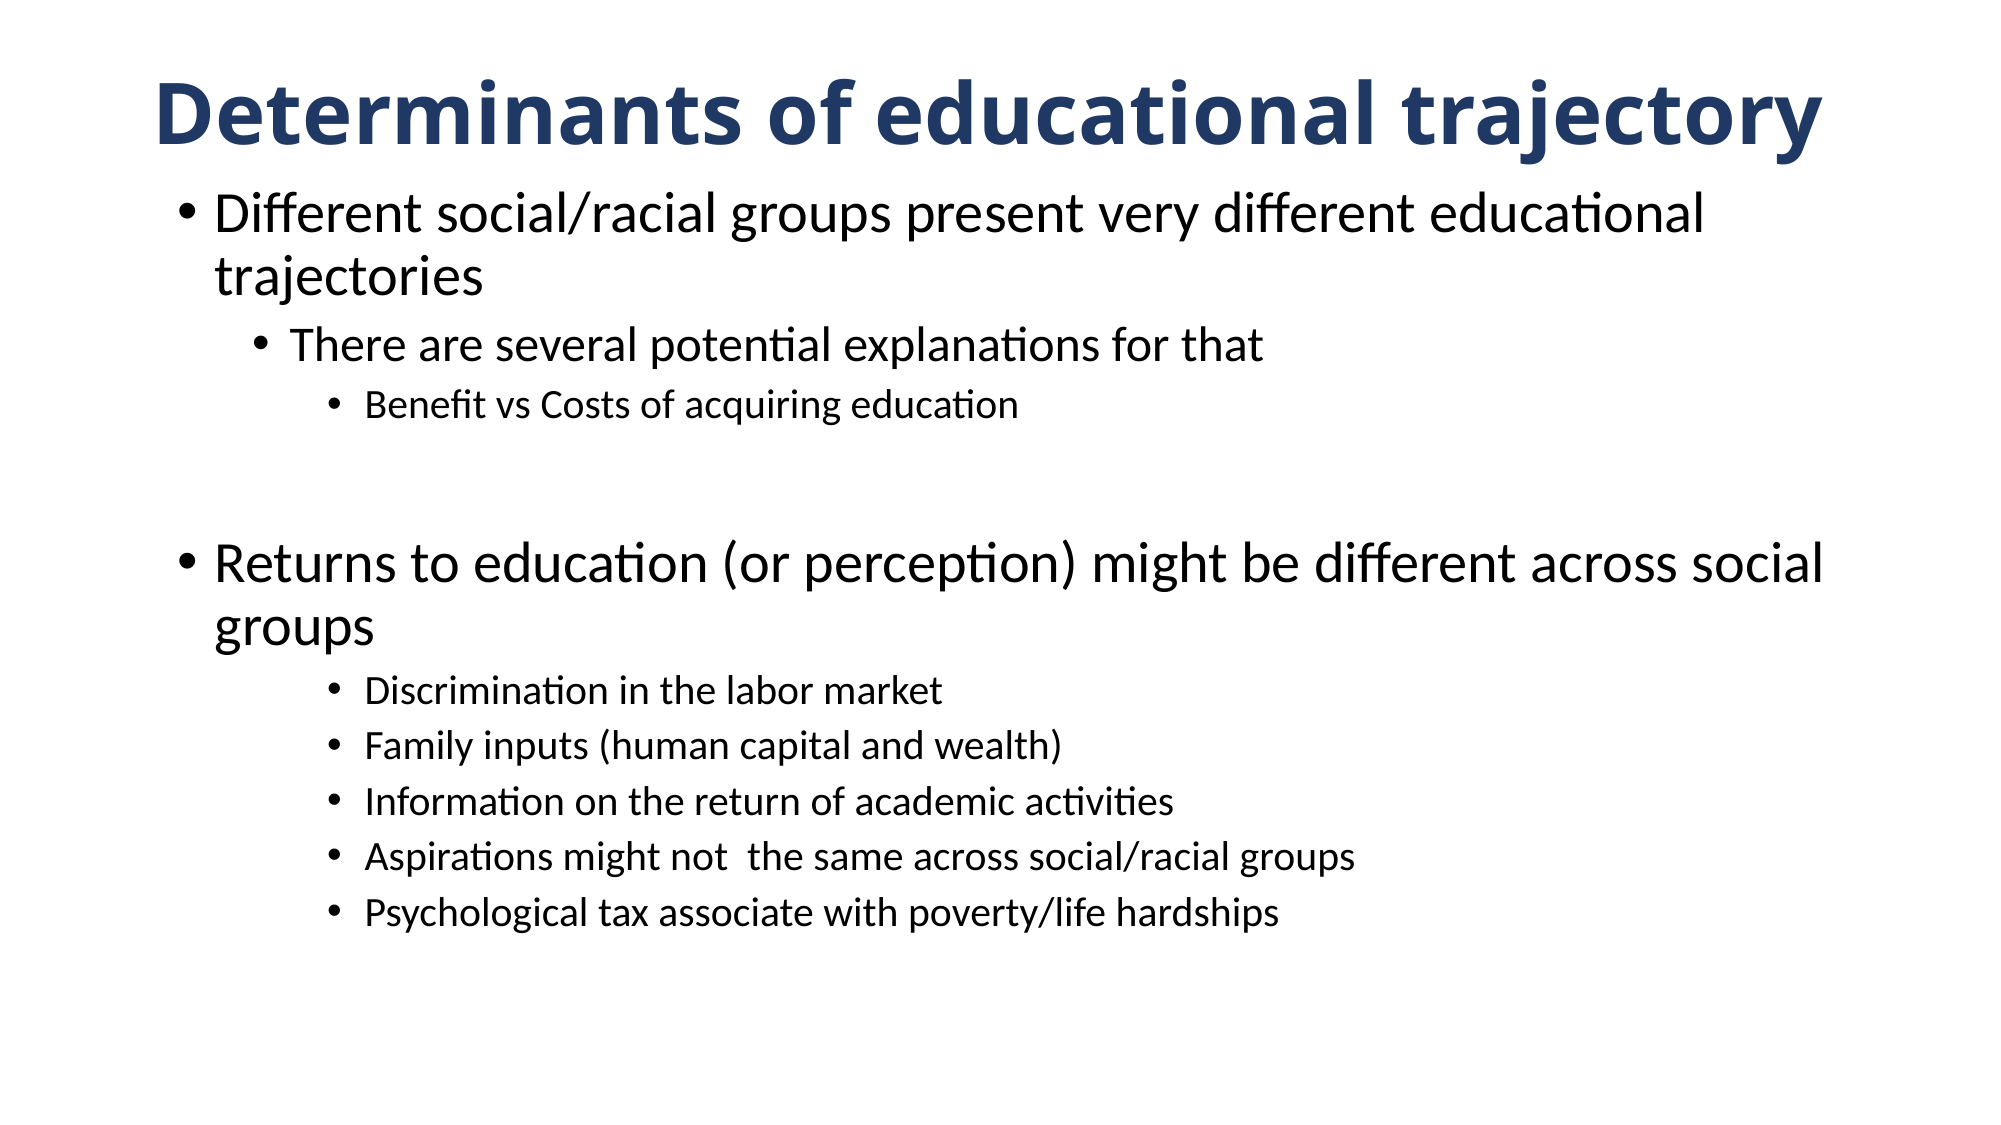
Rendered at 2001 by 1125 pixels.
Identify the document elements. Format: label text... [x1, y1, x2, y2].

title Determinants of educational trajectory [137, 59, 1863, 278]
list Different social/racial groups present very different educational trajectories There are several potential explanations for that Benefit vs Costs of acquiring education Returns to education (or perception) might be different across social groups Discrimination in the labor market Family inputs (human capital and wealth) Information on the return of academic activities Aspirations might not the same across social/racial groups Psychological tax associate with poverty/life hardships [162, 174, 1922, 1005]
